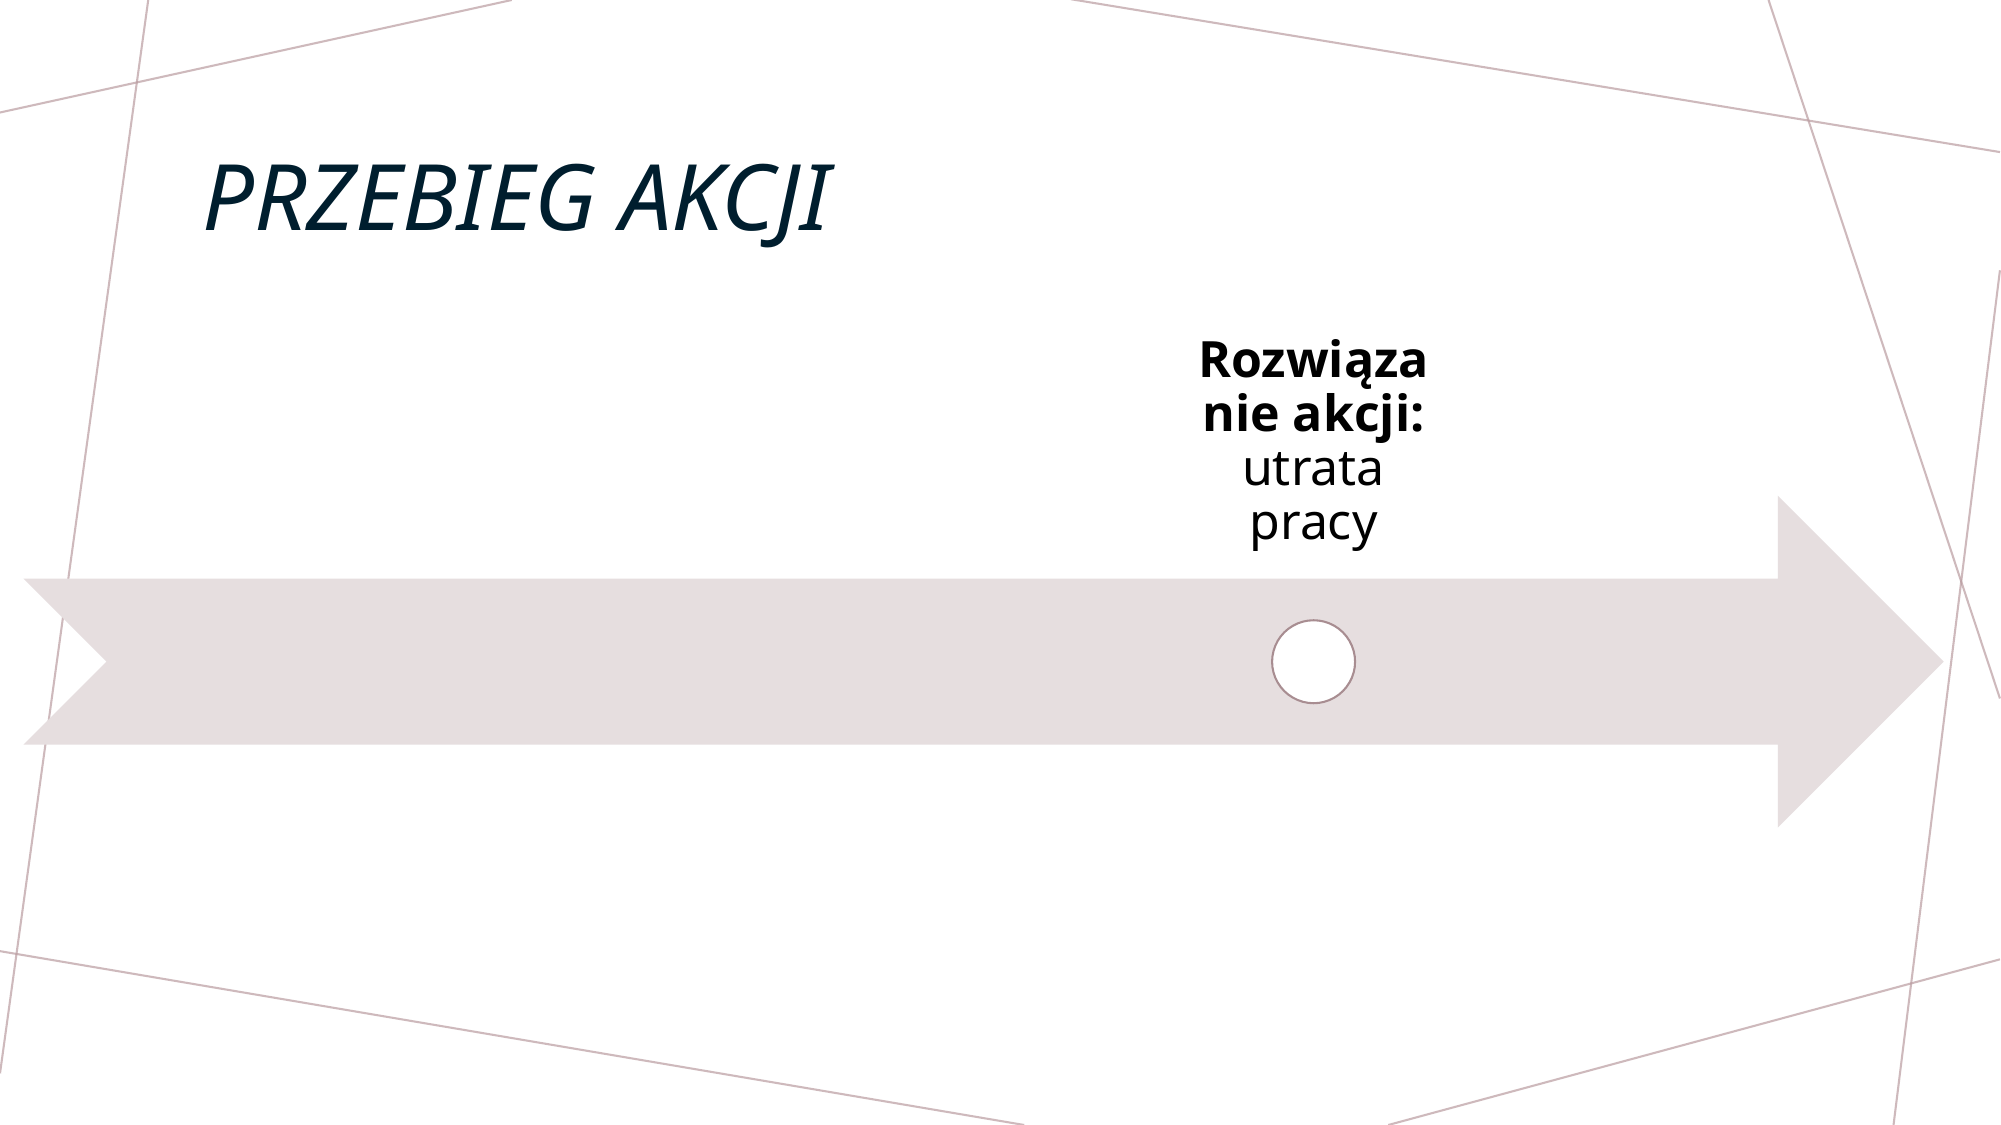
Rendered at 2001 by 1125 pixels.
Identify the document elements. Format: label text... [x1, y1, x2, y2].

title Przebieg akcji [187, 87, 1813, 246]
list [23, 246, 1944, 1077]
